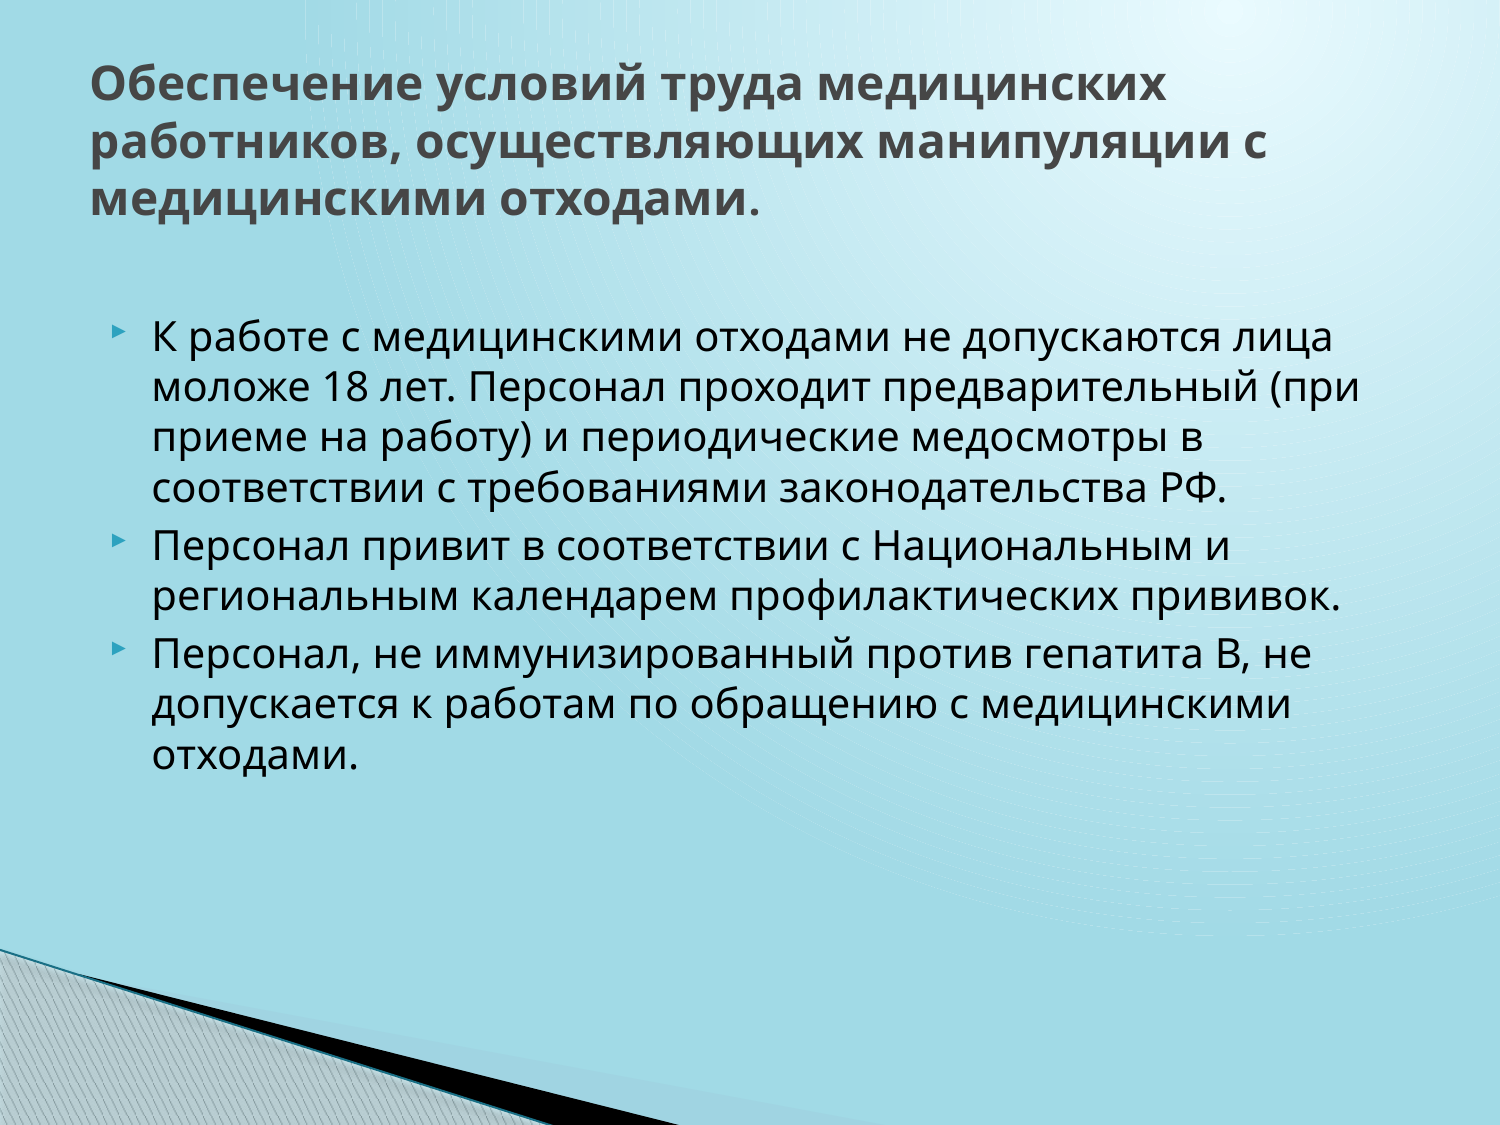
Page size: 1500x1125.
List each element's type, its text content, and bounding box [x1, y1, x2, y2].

list К работе с медицинскими отходами не допускаются лица моложе 18 лет. Персонал проходит предварительный (при приеме на работу) и периодические медосмотры в соответствии с требованиями законодательства РФ. Персонал привит в соответствии с Национальным и региональным календарем профилактических прививок. Персонал, не иммунизированный против гепатита В, не допускается к работам по обращению с медицинскими отходами. [76, 302, 1427, 1046]
title Обеспечение условий труда медицинских работников, осуществляющих манипуляции с медицинскими отходами. [75, 45, 1425, 233]
